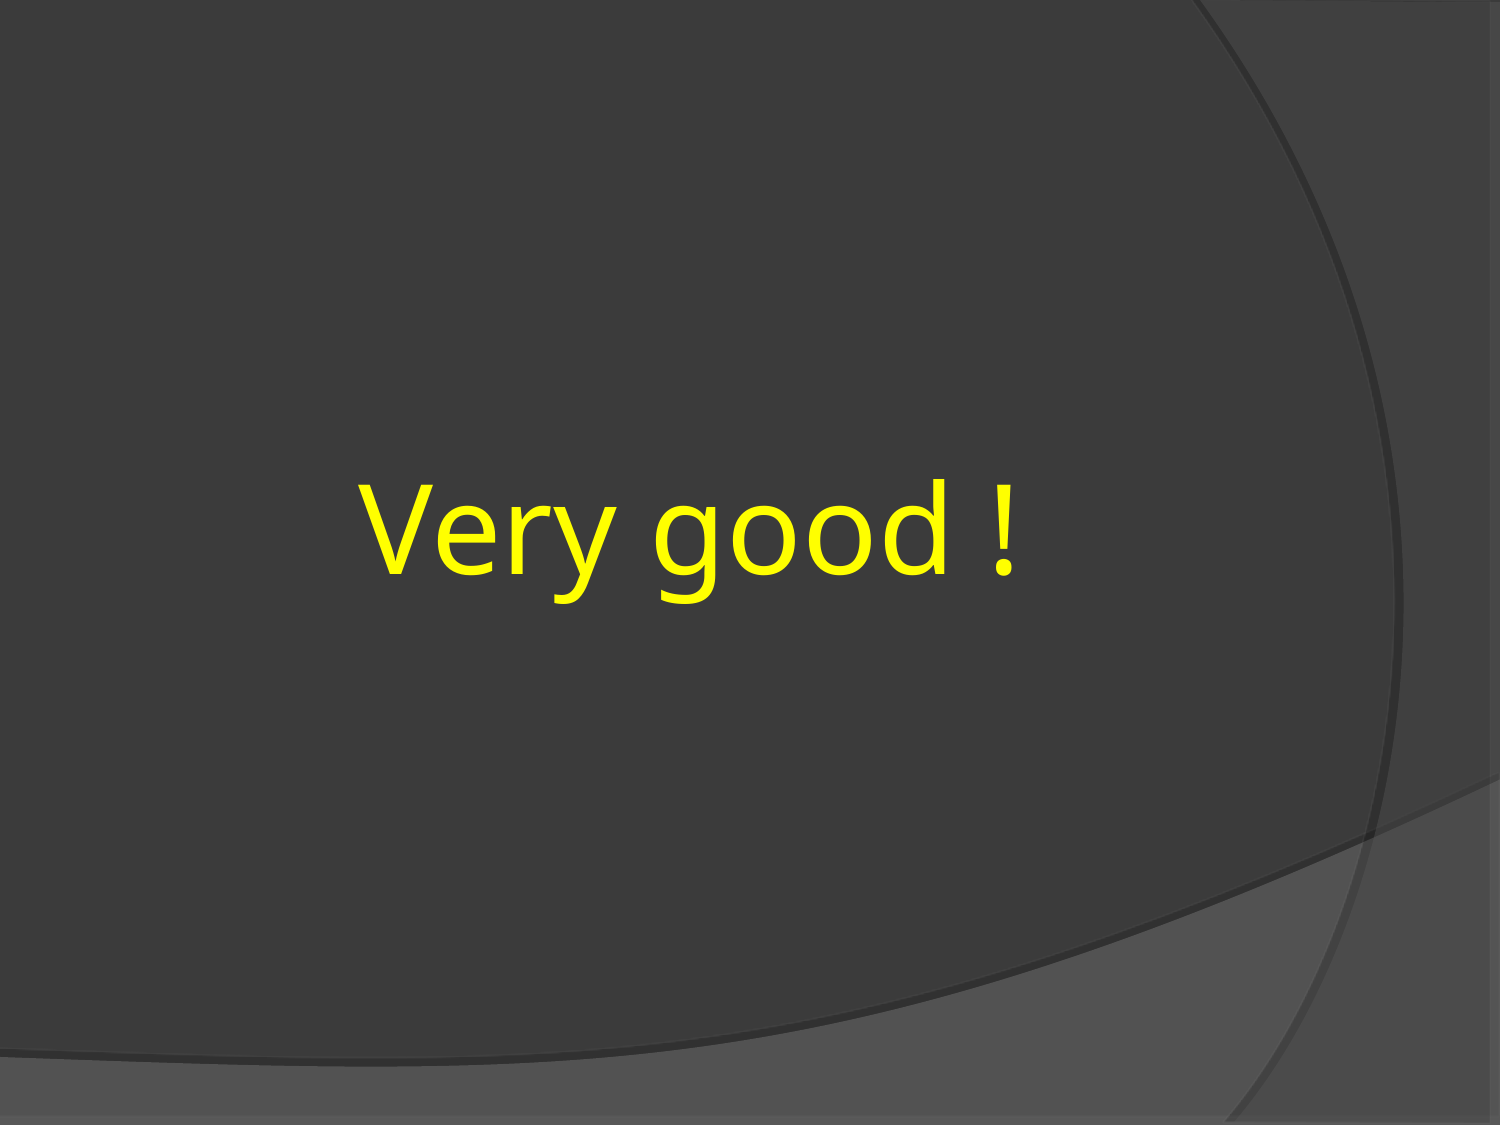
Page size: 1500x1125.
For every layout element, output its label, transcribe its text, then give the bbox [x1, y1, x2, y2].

list Very good ! [74, 199, 1301, 943]
